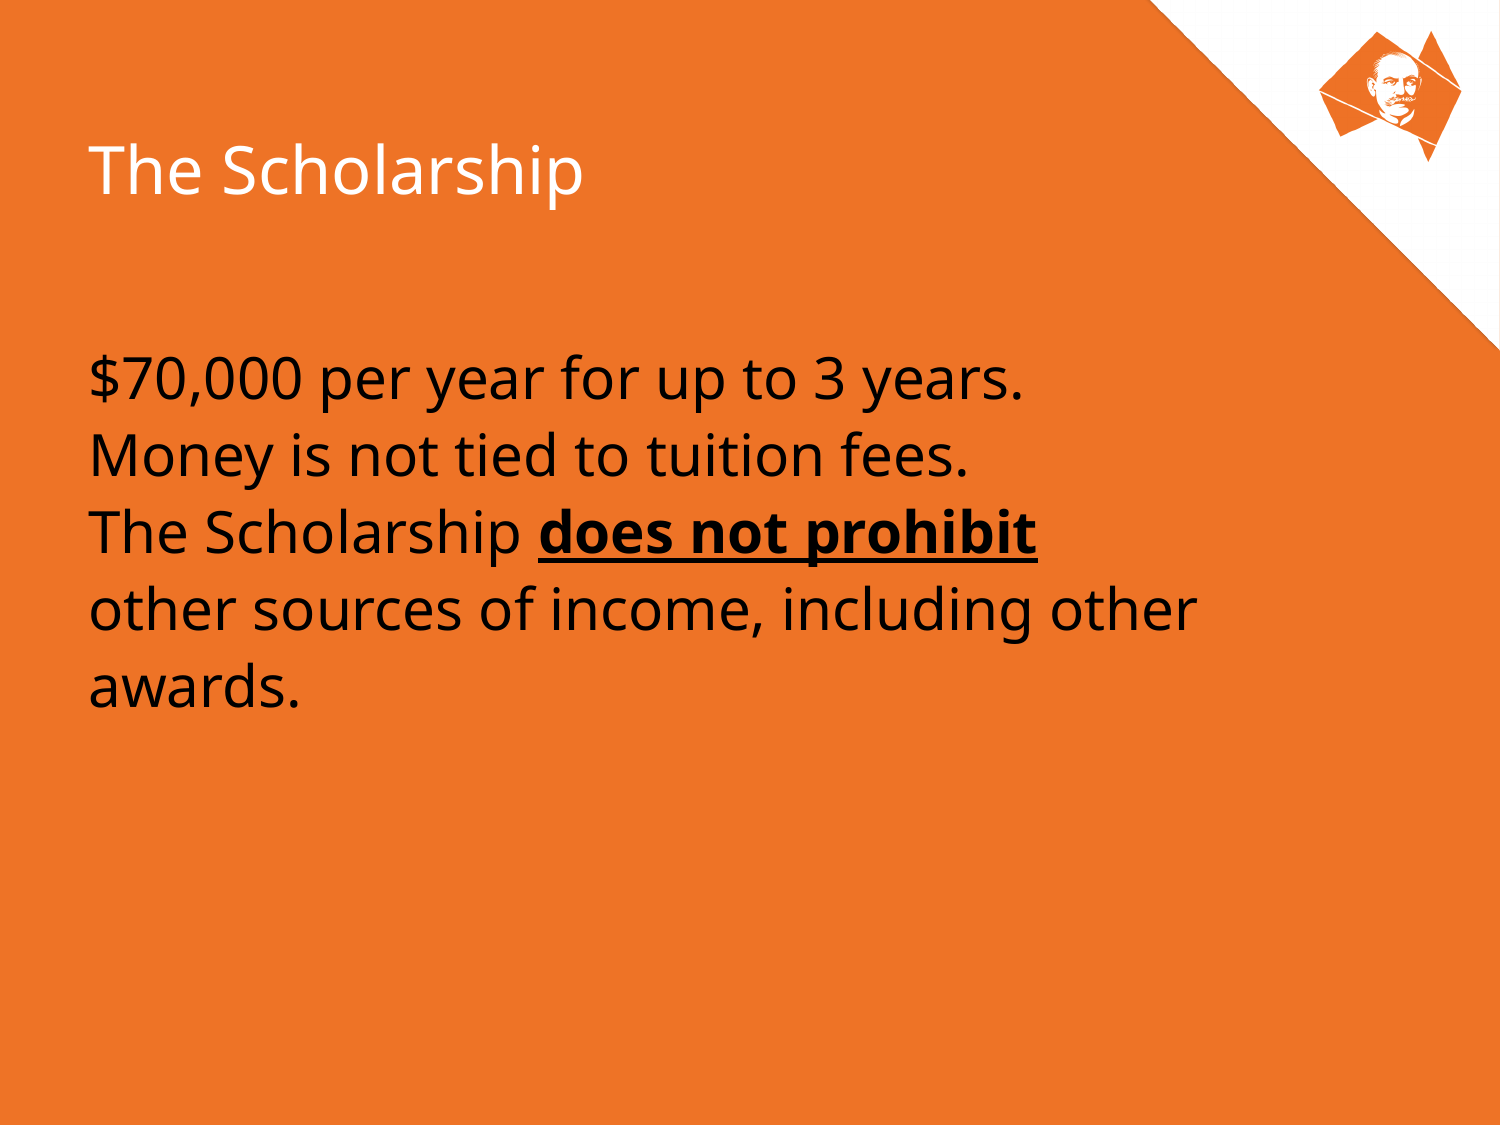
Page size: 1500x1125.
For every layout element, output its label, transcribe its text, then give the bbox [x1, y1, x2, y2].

text_box $70,000 per year for up to 3 years. Money is not tied to tuition fees. The Scholarship does not prohibit other sources of income, including other awards. [88, 334, 1251, 720]
text_box The Scholarship [88, 127, 1081, 208]
picture [1145, 0, 1500, 355]
